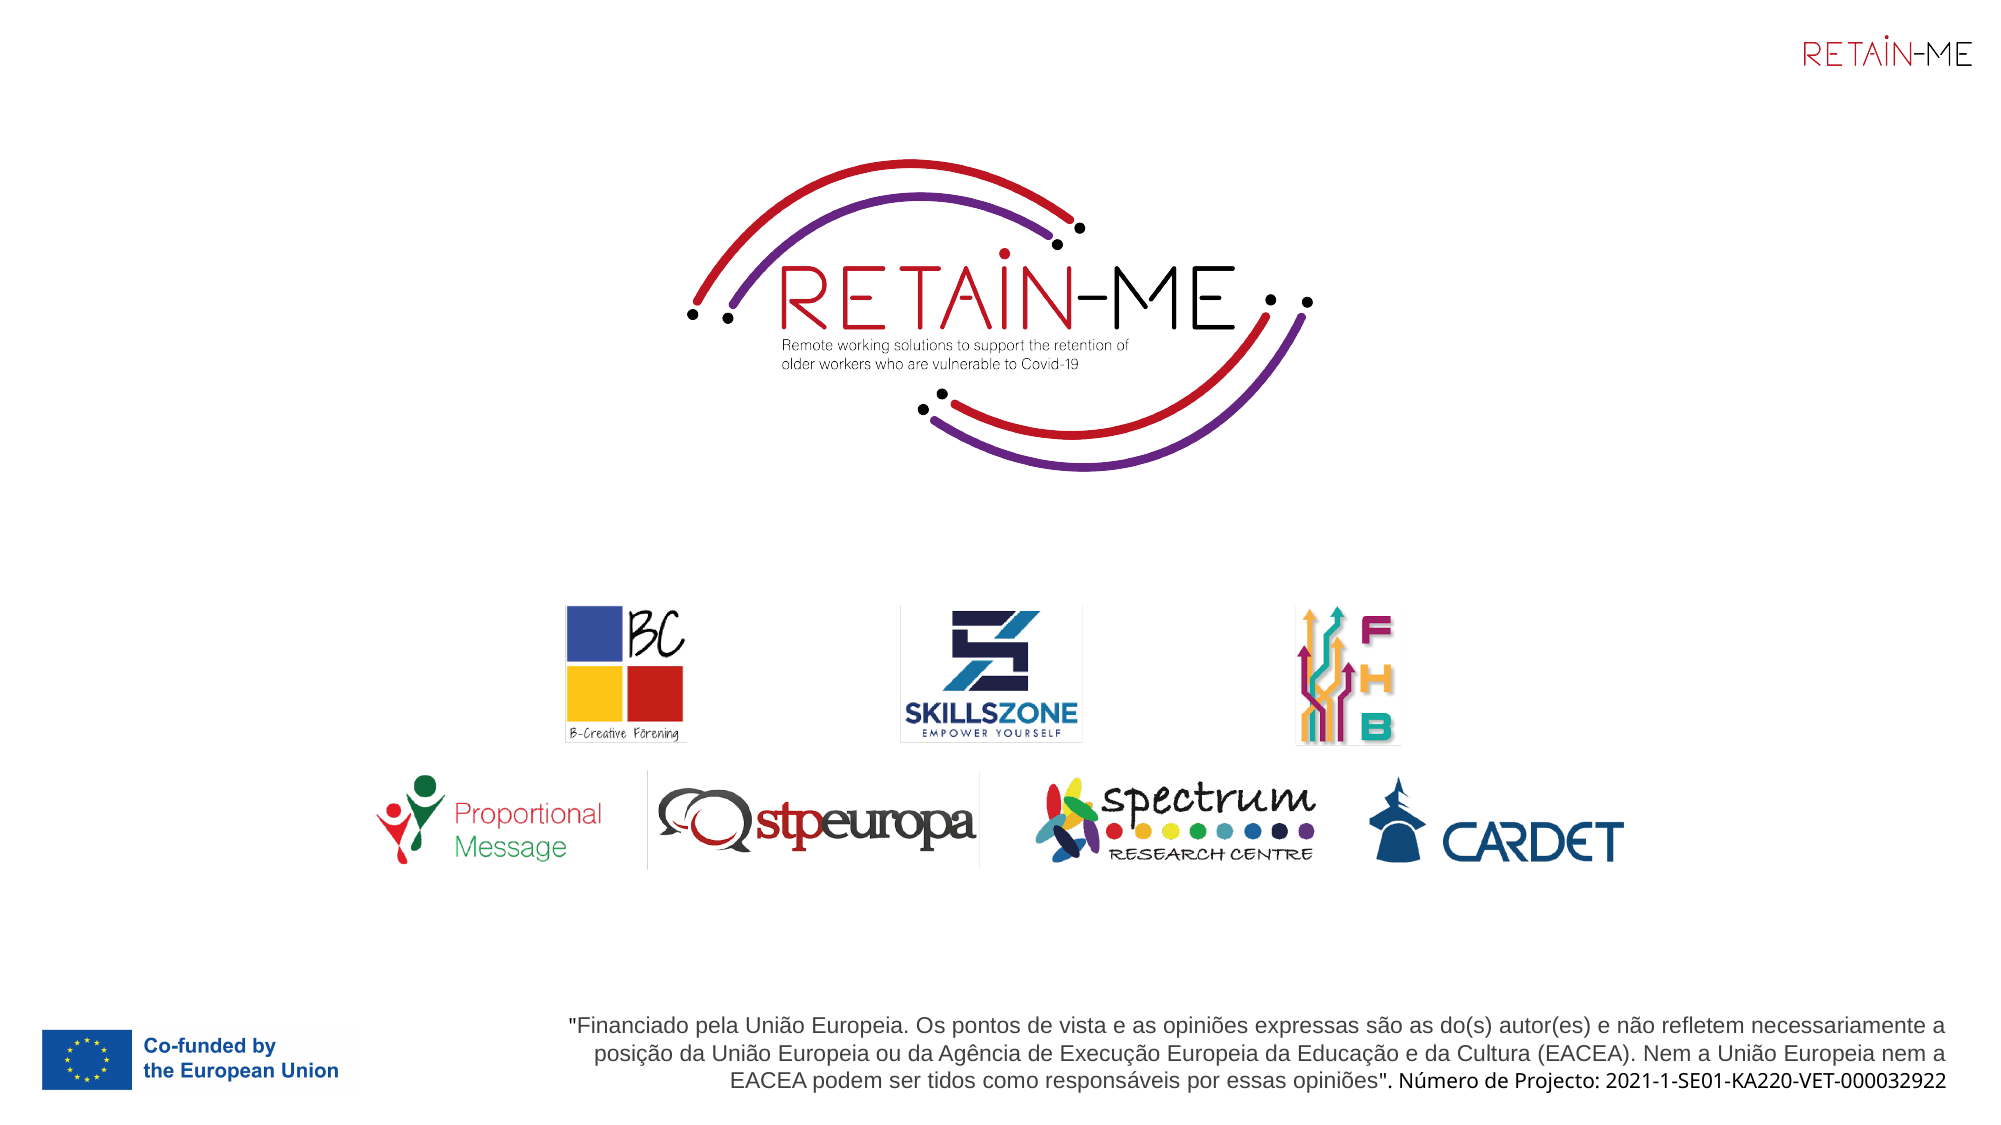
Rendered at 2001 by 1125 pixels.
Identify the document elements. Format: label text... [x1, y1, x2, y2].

picture [1804, 35, 1972, 67]
picture [38, 1025, 361, 1094]
text_box "Financiado pela União Europeia. Os pontos de vista e as opiniões expressas são as do(s) autor(es) e não refletem necessariamente a posição da União Europeia ou da Agência de Execução Europeia da Educação e da Cultura (EACEA). Nem a União Europeia nem a EACEA podem ser tidos como responsáveis por essas opiniões". Número de Projecto: 2021-1-SE01-KA220-VET-000032922 [502, 1003, 1962, 1101]
picture [376, 605, 1624, 870]
picture [687, 159, 1313, 472]
text_box [1776, 22, 2000, 82]
text_box [1698, 9, 2000, 140]
